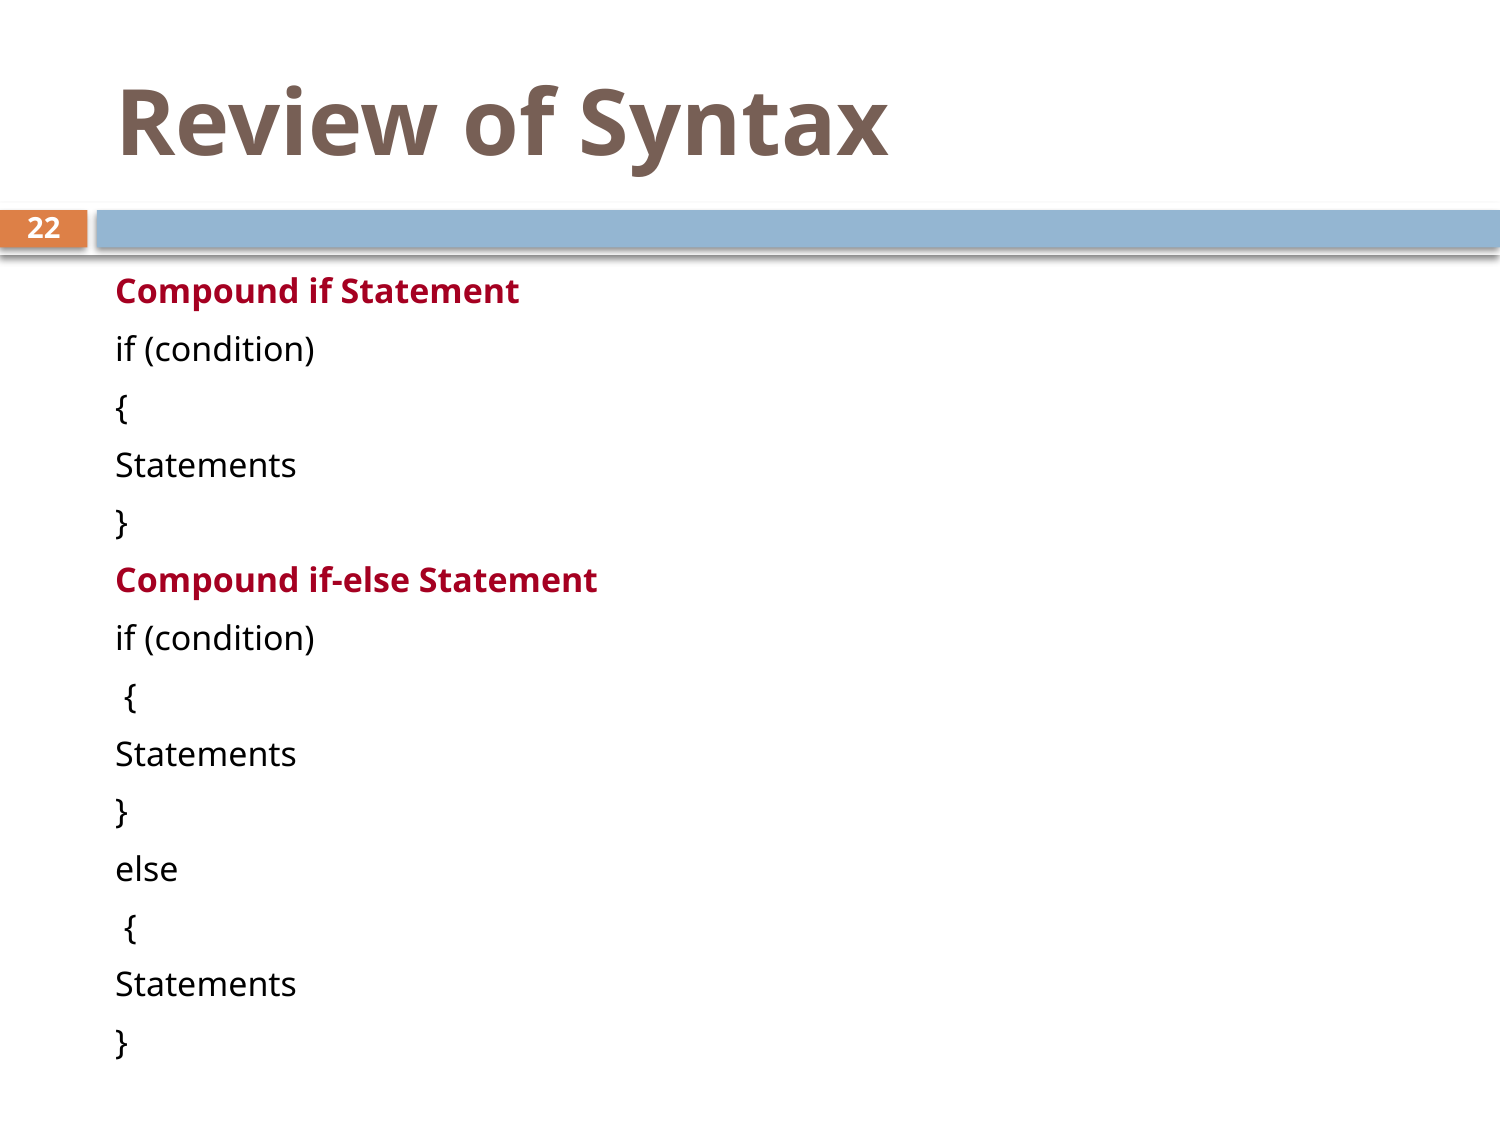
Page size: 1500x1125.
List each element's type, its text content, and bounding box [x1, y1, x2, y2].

slide_number 22 [0, 208, 88, 249]
title Review of Syntax [100, 37, 1438, 200]
list Compound if Statement if (condition) { Statements } Compound if-else Statement if (condition) { Statements } else { Statements } [100, 262, 1438, 1083]
